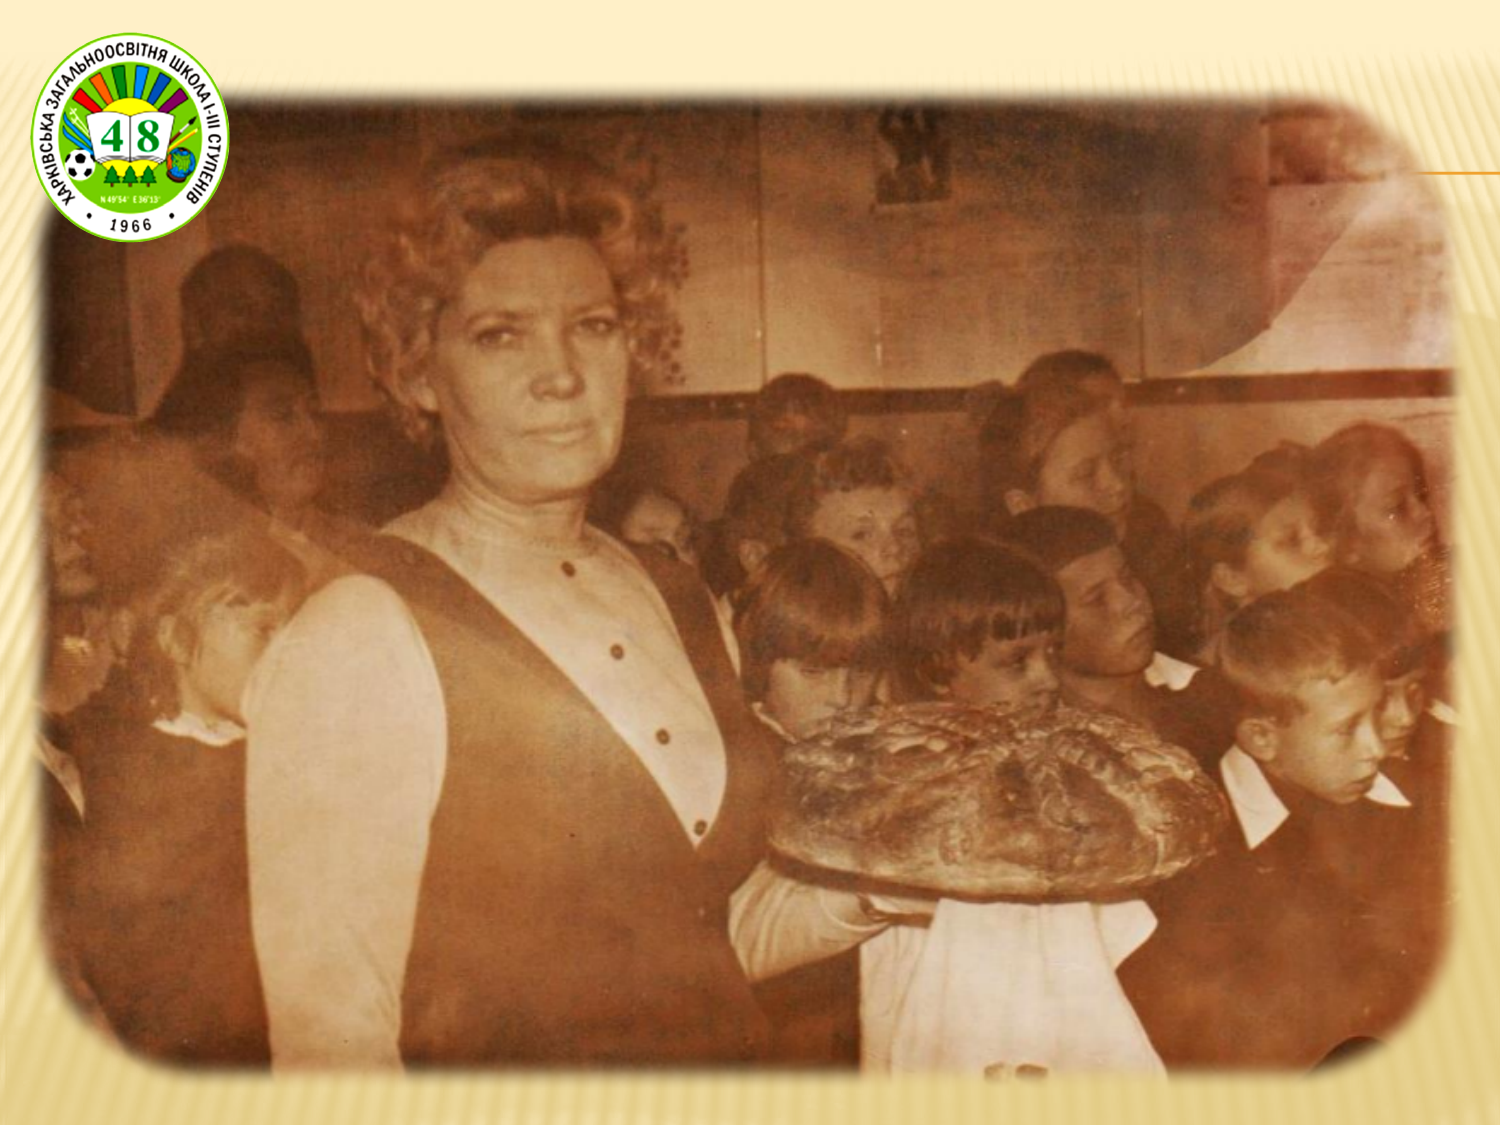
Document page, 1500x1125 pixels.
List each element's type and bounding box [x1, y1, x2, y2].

list [23, 81, 1471, 1091]
picture [30, 32, 230, 243]
